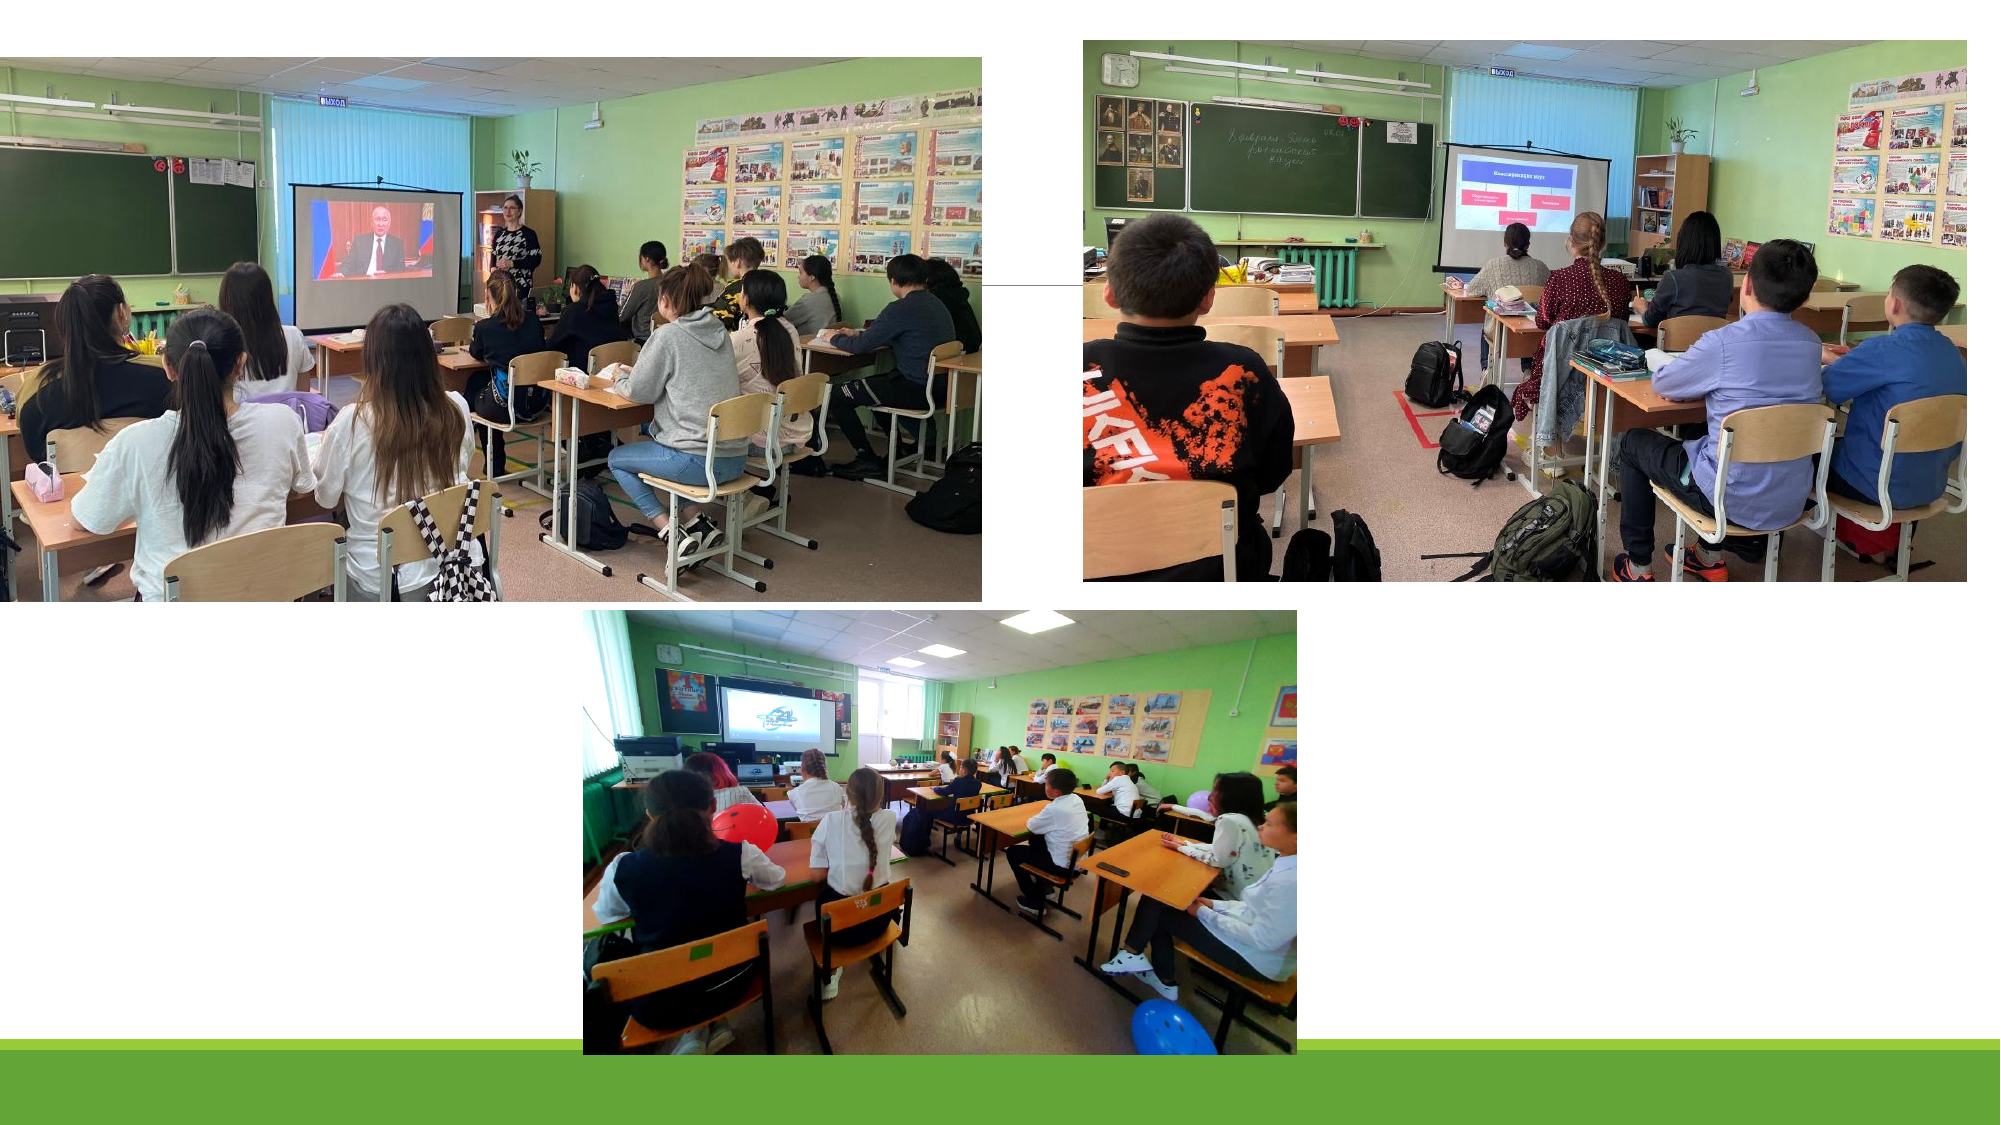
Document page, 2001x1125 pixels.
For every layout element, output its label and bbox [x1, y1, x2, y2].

list [0, 57, 982, 602]
picture [583, 609, 1297, 1055]
picture [1083, 40, 1967, 582]
